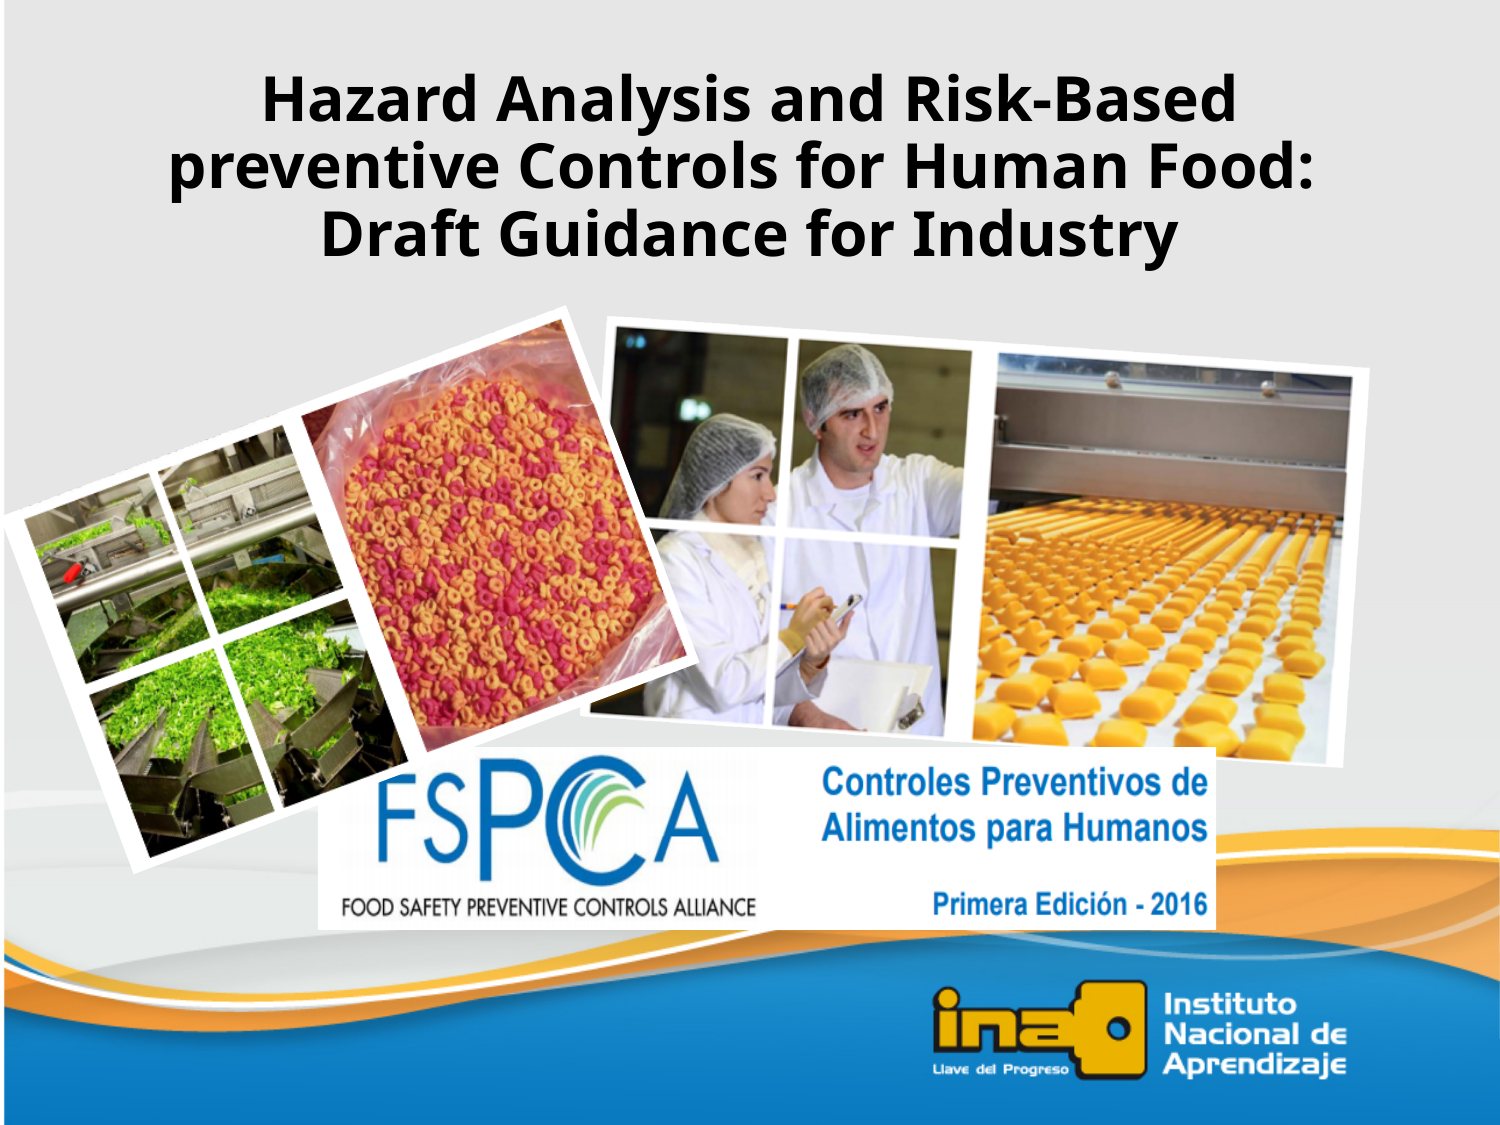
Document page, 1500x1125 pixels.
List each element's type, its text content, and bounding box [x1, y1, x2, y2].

title Hazard Analysis and Risk-Based preventive Controls for Human Food: Draft Guidance for Industry [103, 59, 1397, 278]
picture [0, 0, 1500, 1125]
